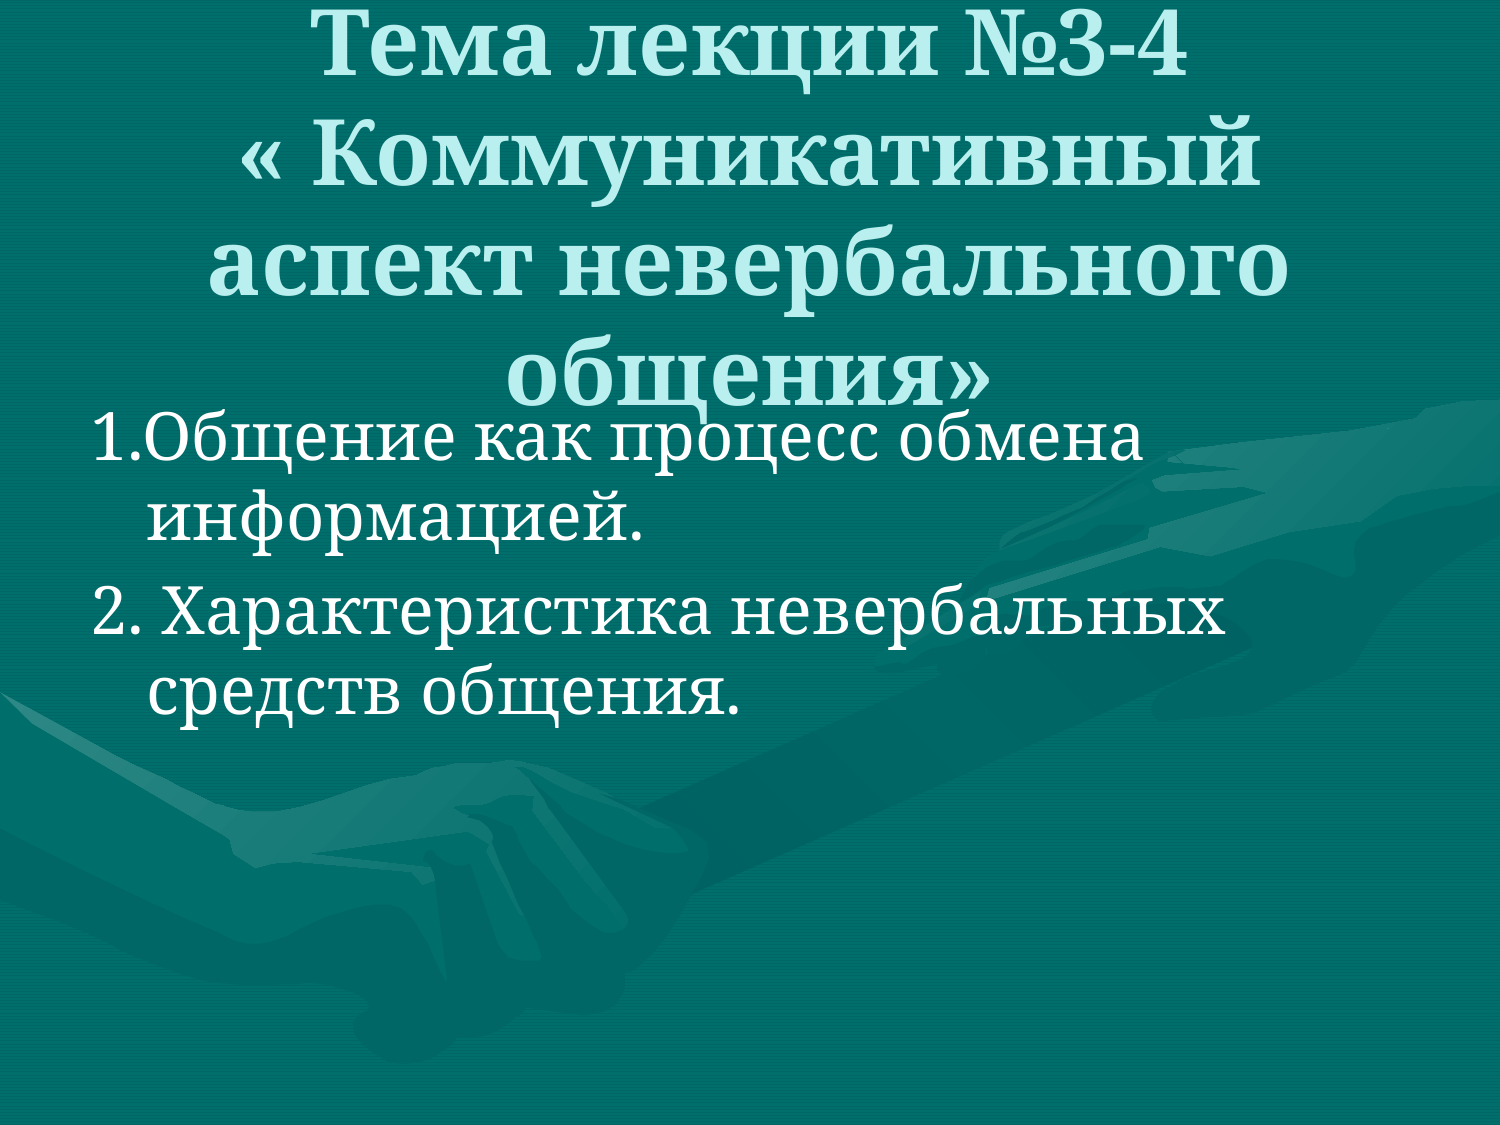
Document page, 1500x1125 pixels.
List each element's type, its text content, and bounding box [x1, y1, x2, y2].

list 1.Общение как процесс обмена информацией. 2. Характеристика невербальных средств общения. [74, 386, 1426, 1001]
title Тема лекции №3-4 « Коммуникативный аспект невербального общения» [74, 44, 1426, 364]
